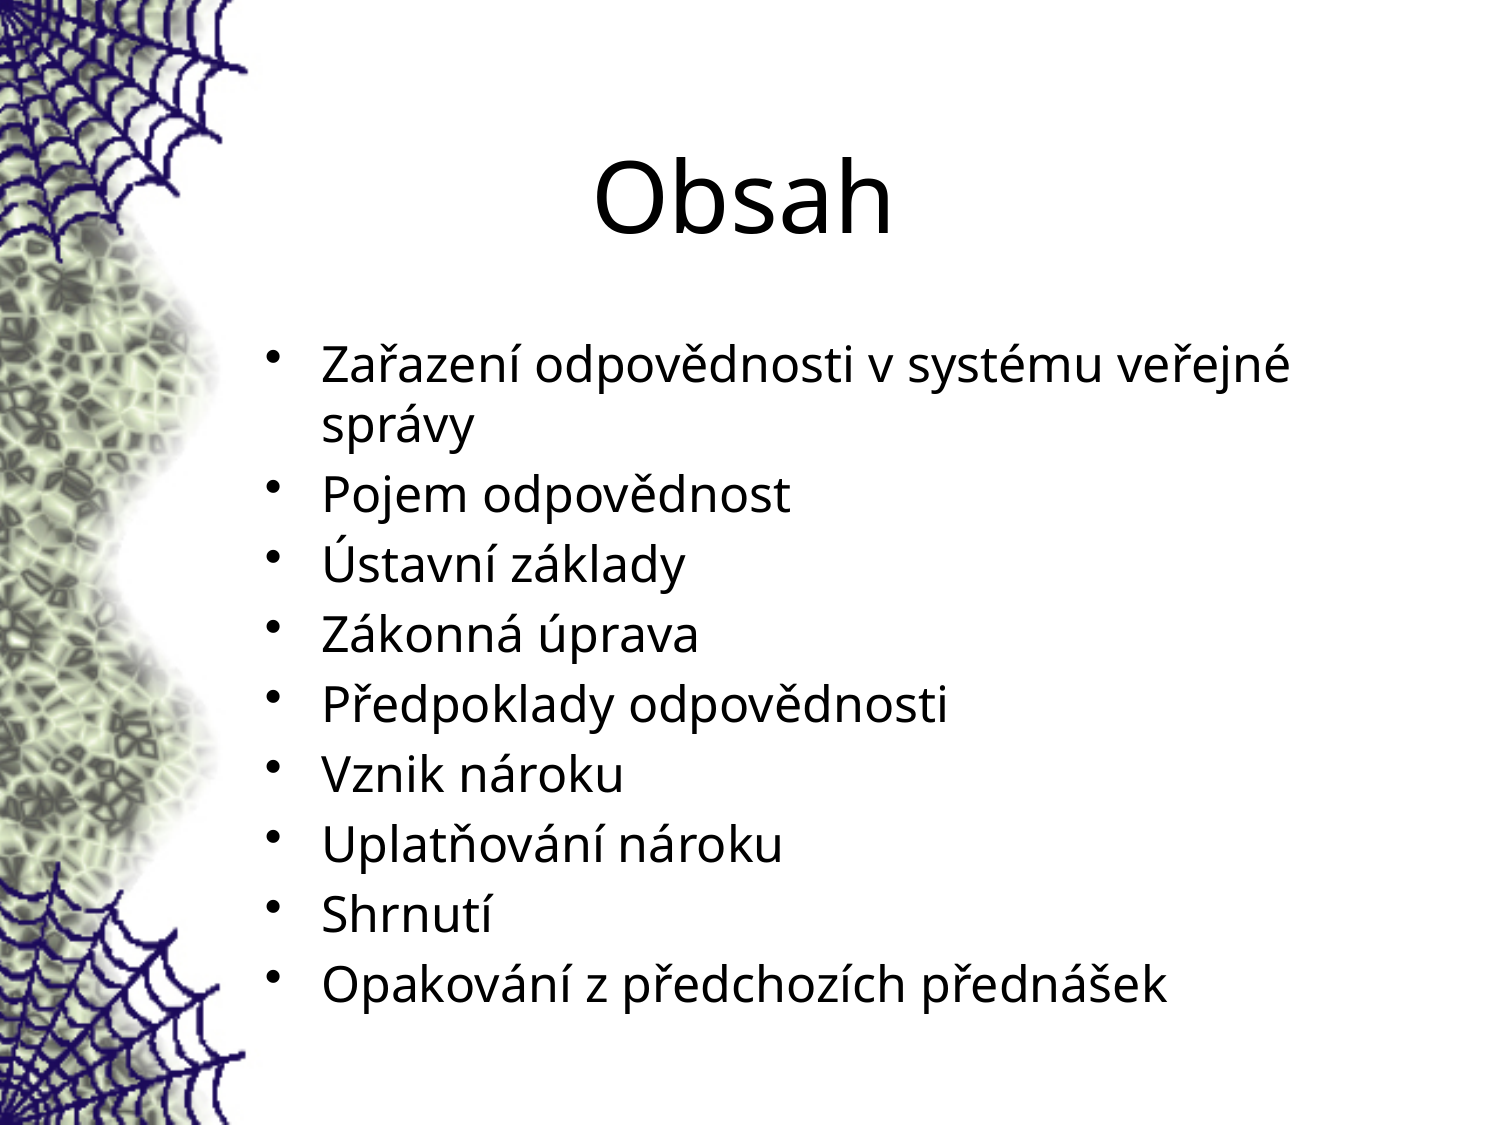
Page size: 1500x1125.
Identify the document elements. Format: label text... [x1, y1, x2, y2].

picture [0, 0, 1500, 1125]
title Obsah [149, 99, 1338, 288]
list Zařazení odpovědnosti v systému veřejné správy Pojem odpovědnost Ústavní základy Zákonná úprava Předpoklady odpovědnosti Vznik nároku Uplatňování nároku Shrnutí Opakování z předchozích přednášek [249, 324, 1438, 1001]
